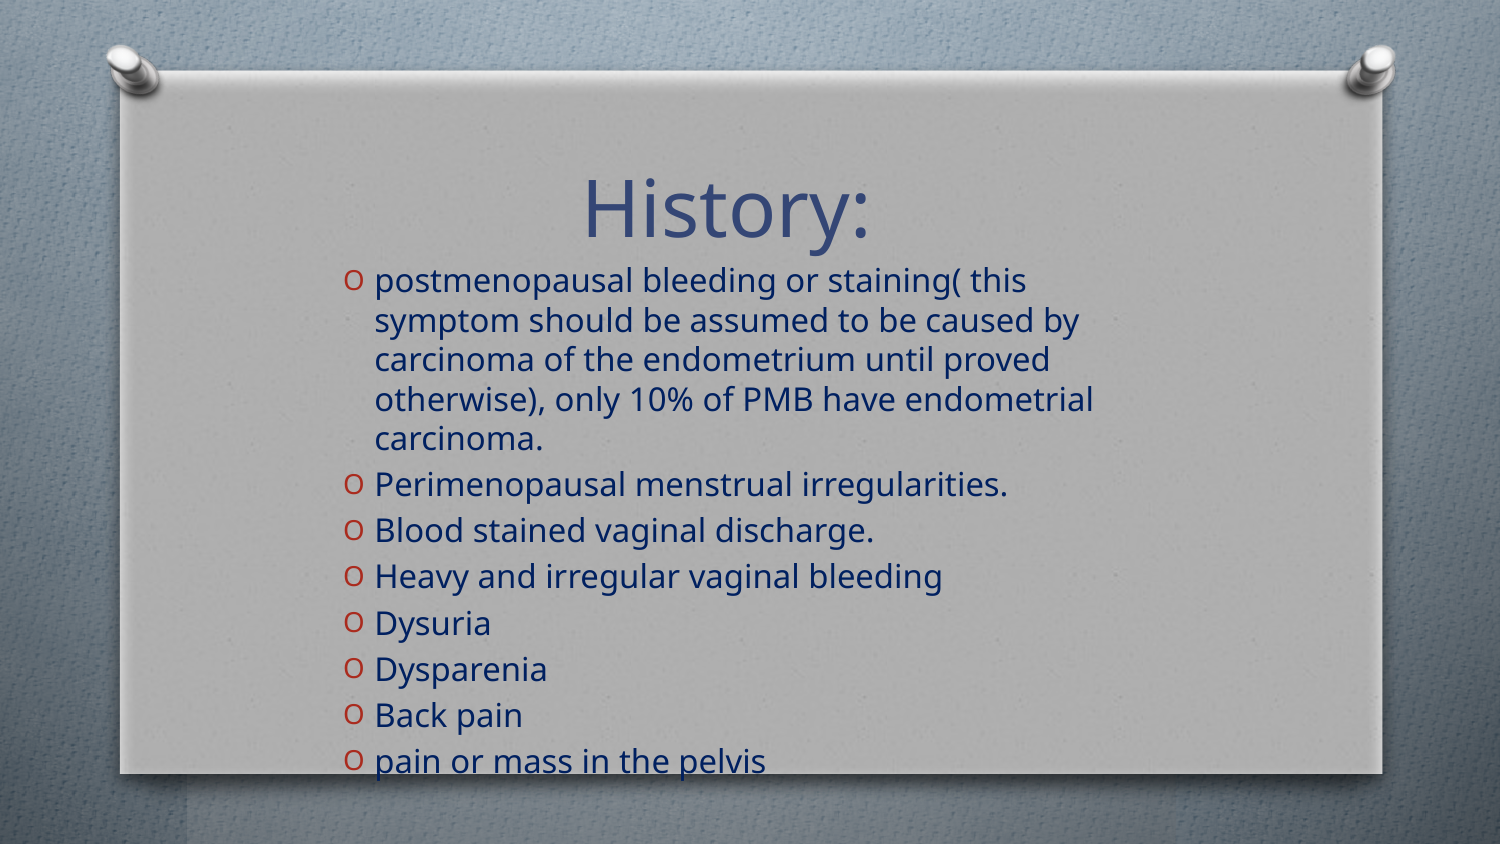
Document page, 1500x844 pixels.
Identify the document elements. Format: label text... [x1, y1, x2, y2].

picture [1322, 22, 1433, 121]
picture [80, 18, 192, 119]
list History: postmenopausal bleeding or staining( this symptom should be assumed to be caused by carcinoma of the endometrium until proved otherwise), only 10% of PMB have endometrial carcinoma. Perimenopausal menstrual irregularities. Blood stained vaginal discharge. Heavy and irregular vaginal bleeding Dysuria Dysparenia Back pain pain or mass in the pelvis [328, 150, 1125, 793]
